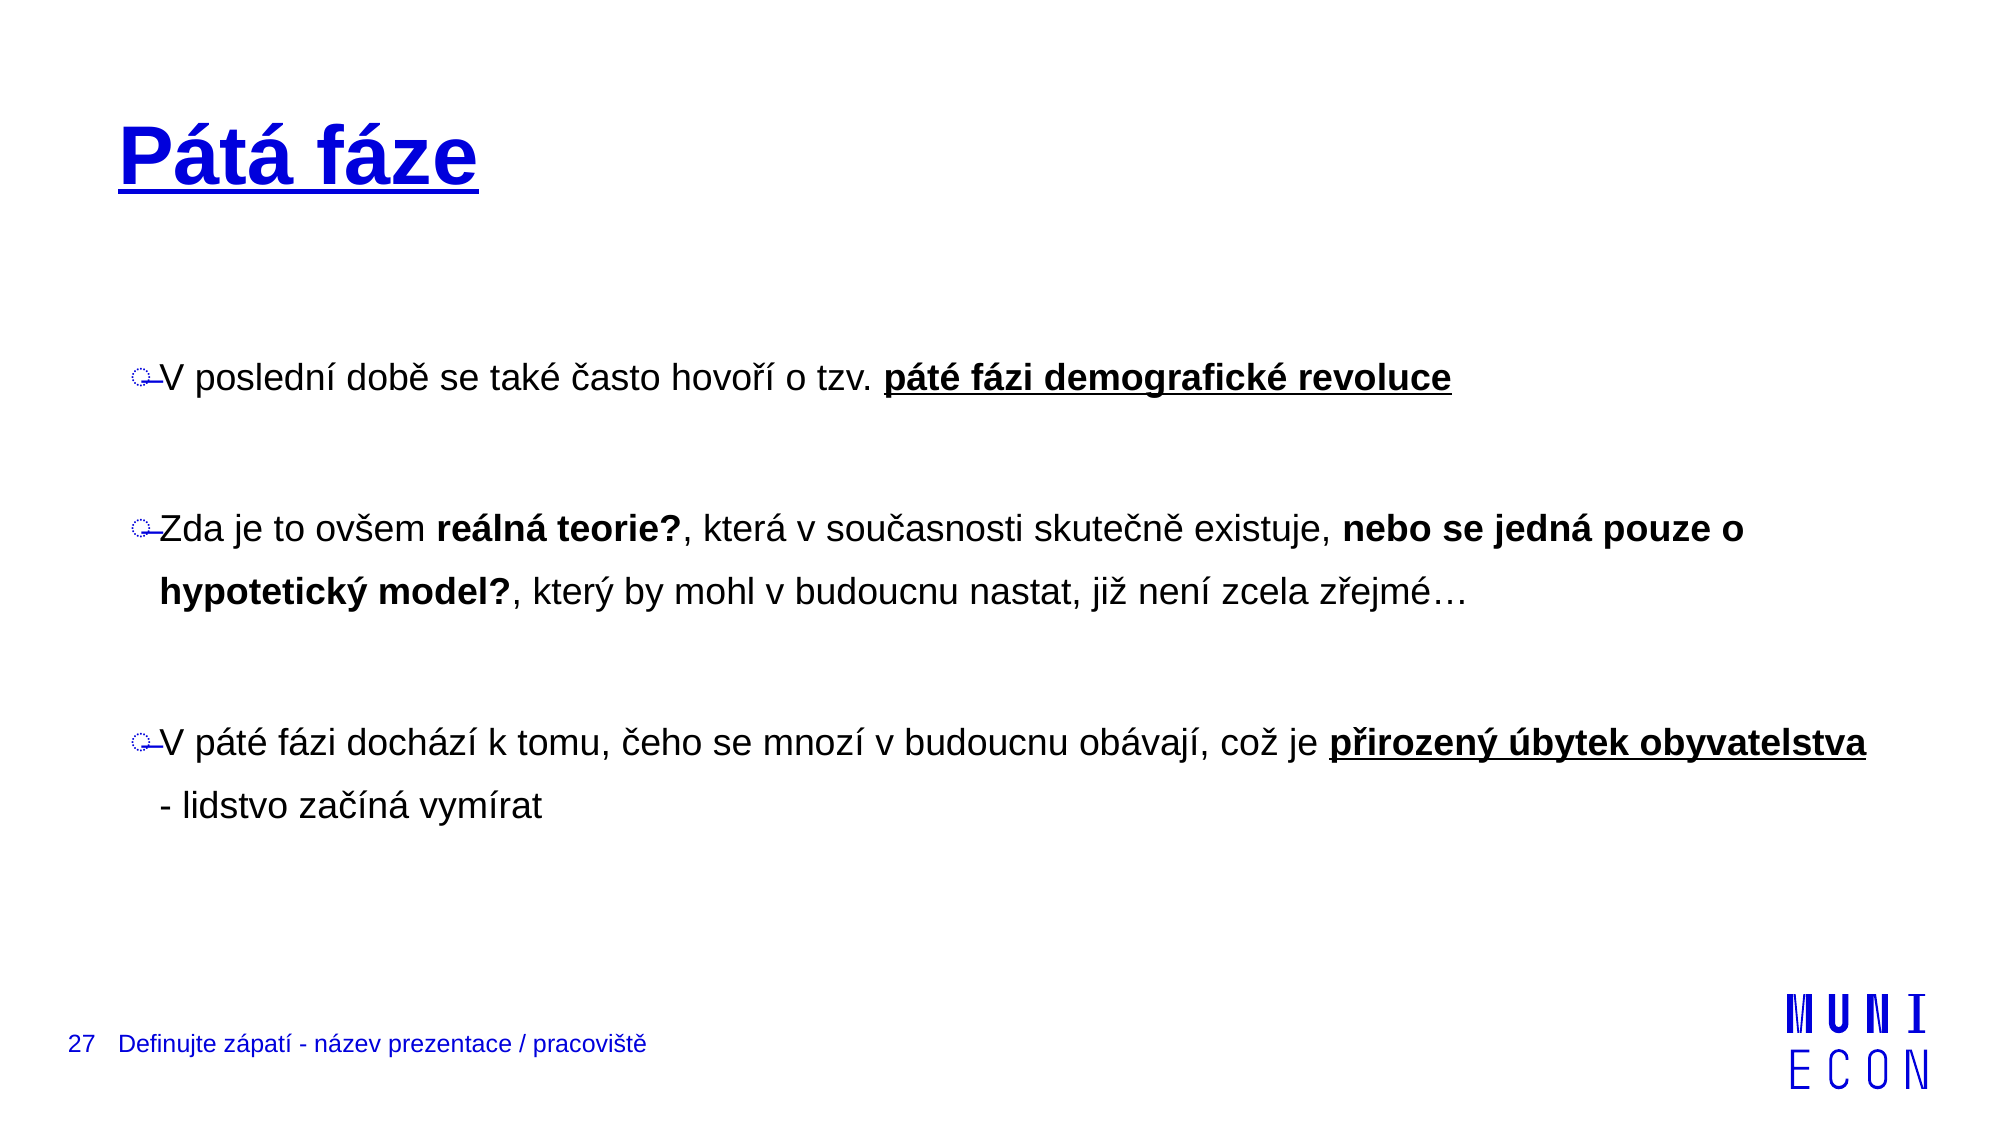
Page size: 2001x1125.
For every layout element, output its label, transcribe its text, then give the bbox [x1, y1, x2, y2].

title Pátá fáze [118, 118, 1883, 193]
footer Definujte zápatí - název prezentace / pracoviště [118, 1021, 1418, 1063]
list V poslední době se také často hovoří o tzv. páté fázi demografické revoluce Zda je to ovšem reálná teorie?, která v současnosti skutečně existuje, nebo se jedná pouze o hypotetický model?, který by mohl v budoucnu nastat, již není zcela zřejmé… V páté fázi dochází k tomu, čeho se mnozí v budoucnu obávají, což je přirozený úbytek obyvatelstva - lidstvo začíná vymírat [118, 277, 1883, 957]
slide_number 27 [67, 1021, 110, 1063]
